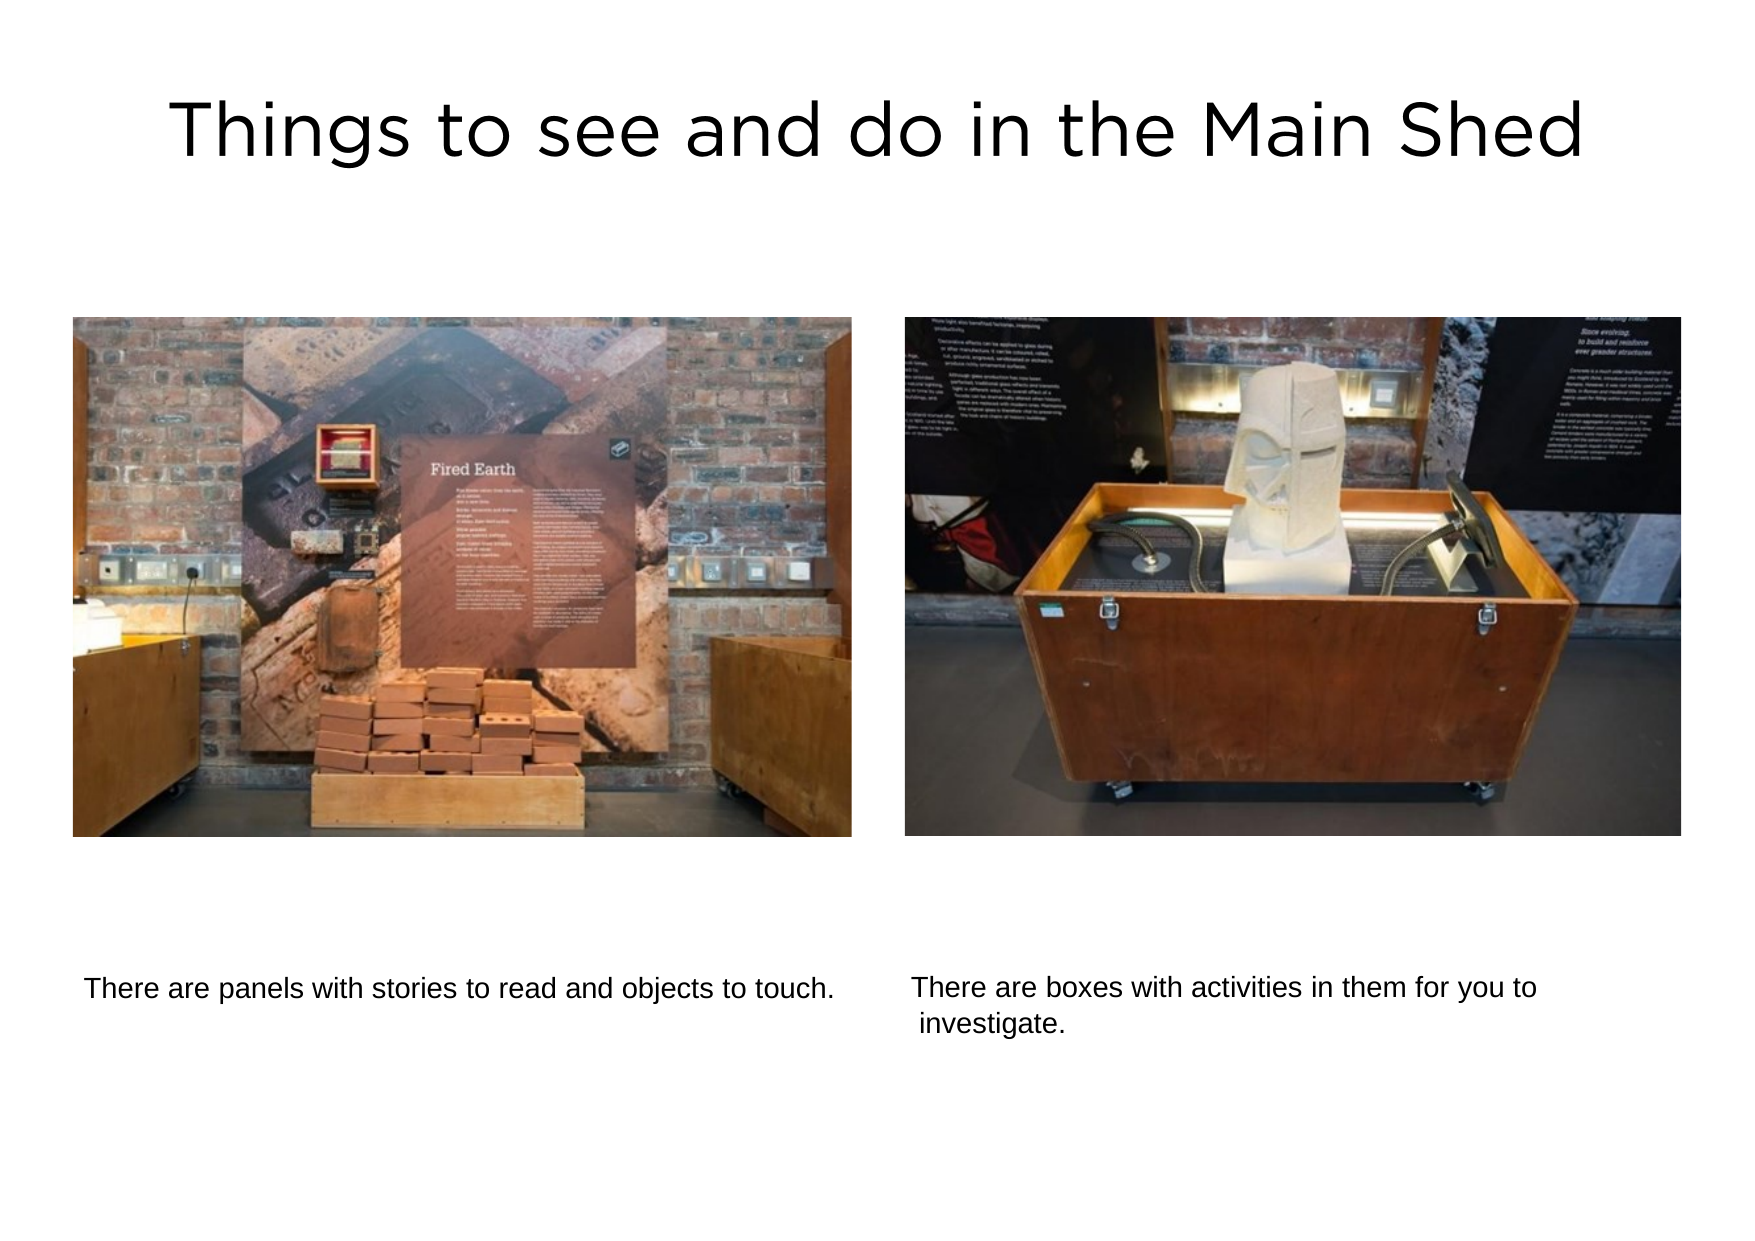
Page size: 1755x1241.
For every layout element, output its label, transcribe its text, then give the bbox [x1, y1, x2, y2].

text_box [72, 317, 852, 837]
text_box There are panels with stories to read and objects to touch. [81, 969, 837, 1005]
text_box [904, 317, 1682, 836]
text_box [166, 83, 1646, 174]
text_box There are boxes with activities in them for you to investigate. [908, 967, 1539, 1040]
